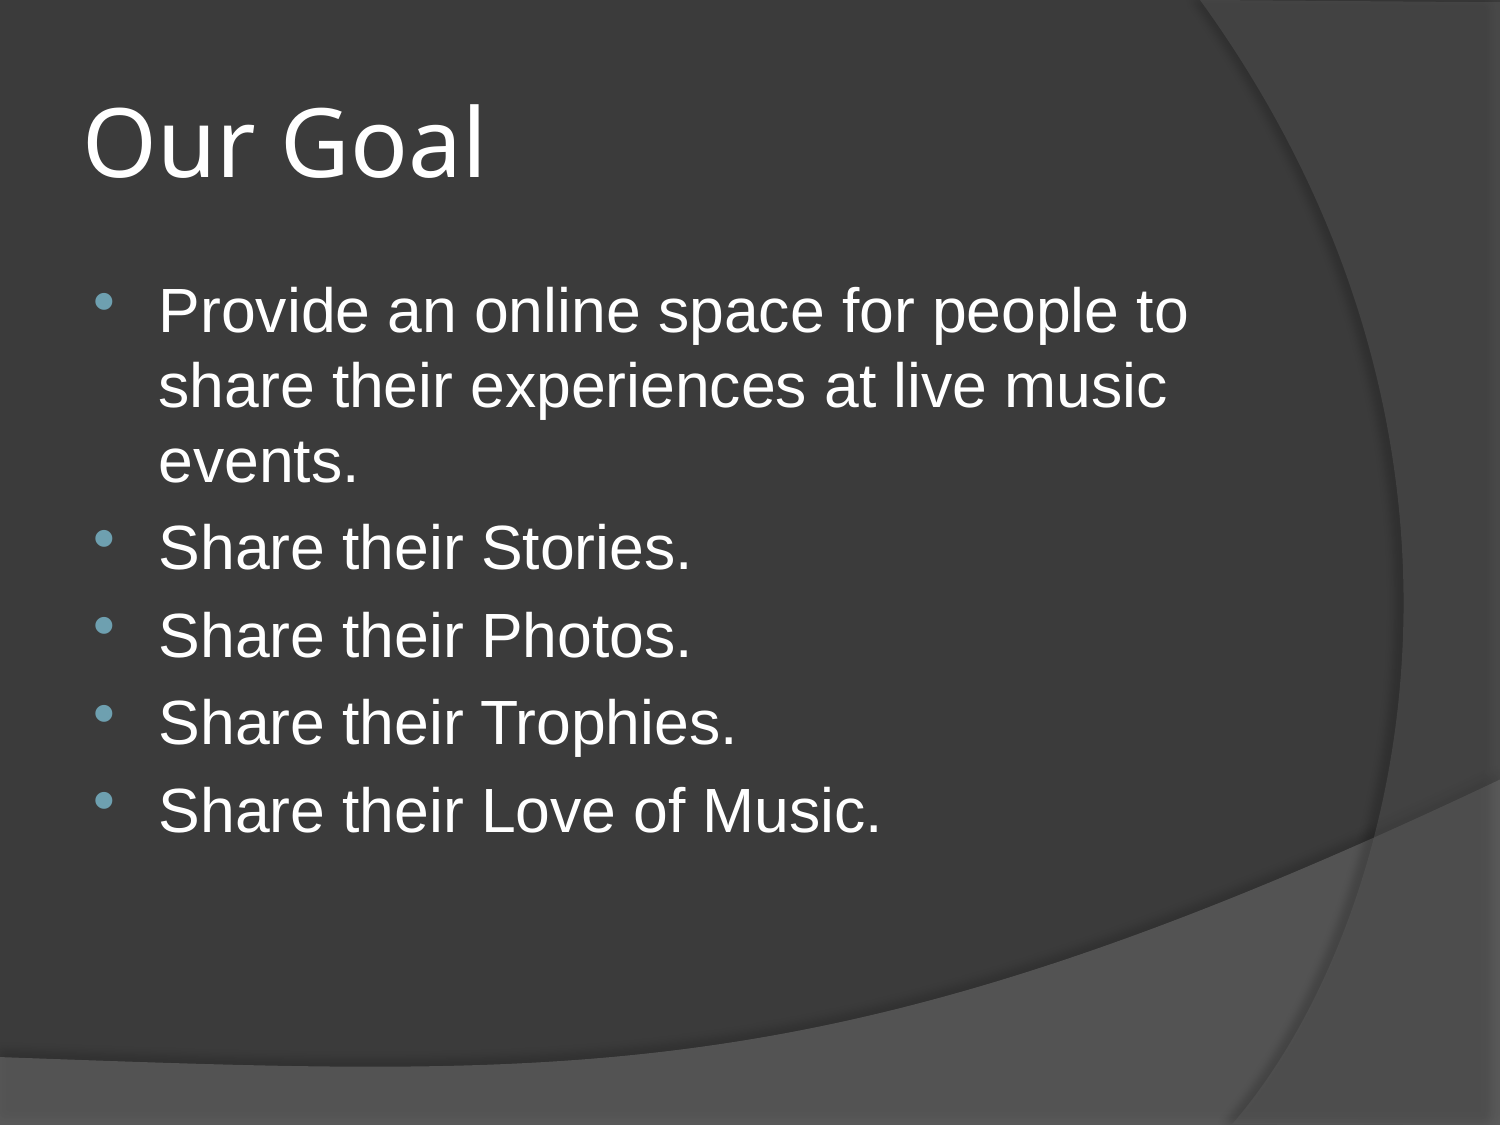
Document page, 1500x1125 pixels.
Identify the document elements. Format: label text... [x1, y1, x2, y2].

title Our Goal [75, 45, 1300, 233]
list Provide an online space for people to share their experiences at live music events. Share their Stories. Share their Photos. Share their Trophies. Share their Love of Music. [75, 262, 1300, 1005]
